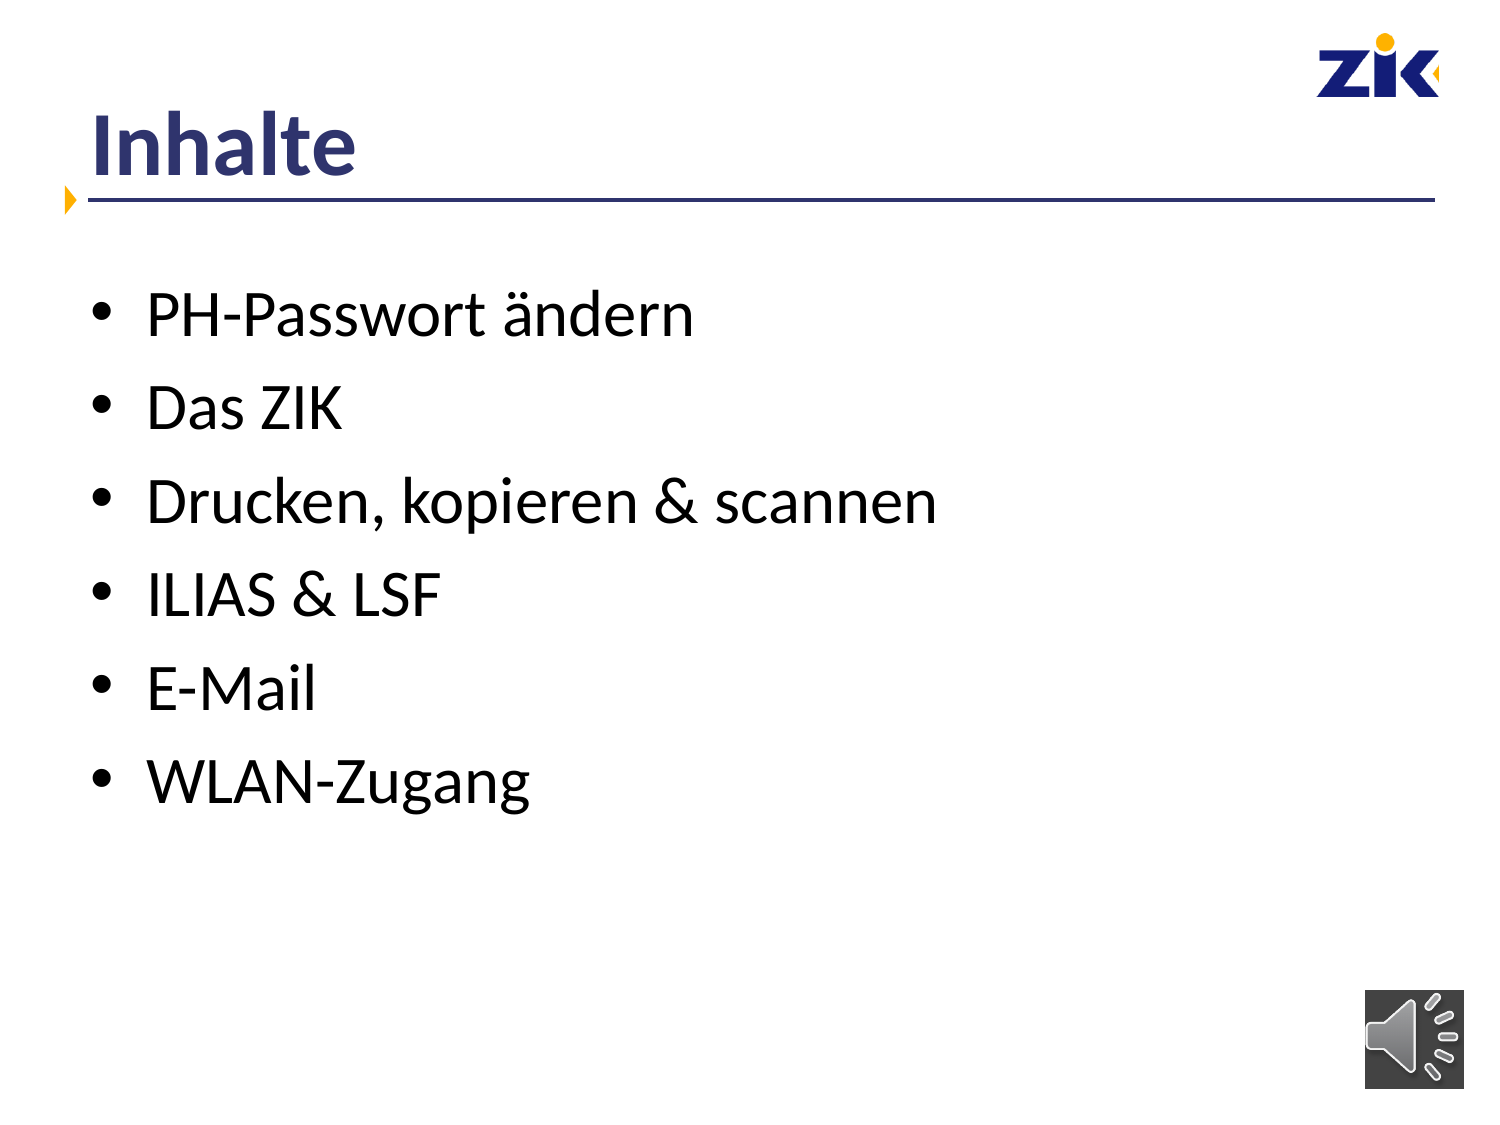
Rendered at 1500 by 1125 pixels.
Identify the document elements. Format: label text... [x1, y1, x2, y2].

title Inhalte [75, 45, 1425, 233]
picture [1316, 33, 1439, 97]
slide_number 2 [1074, 1042, 1425, 1103]
picture [1364, 989, 1465, 1090]
list PH-Passwort ändern Das ZIK Drucken, kopieren & scannen ILIAS & LSF E-Mail WLAN-Zugang [75, 262, 1425, 1005]
